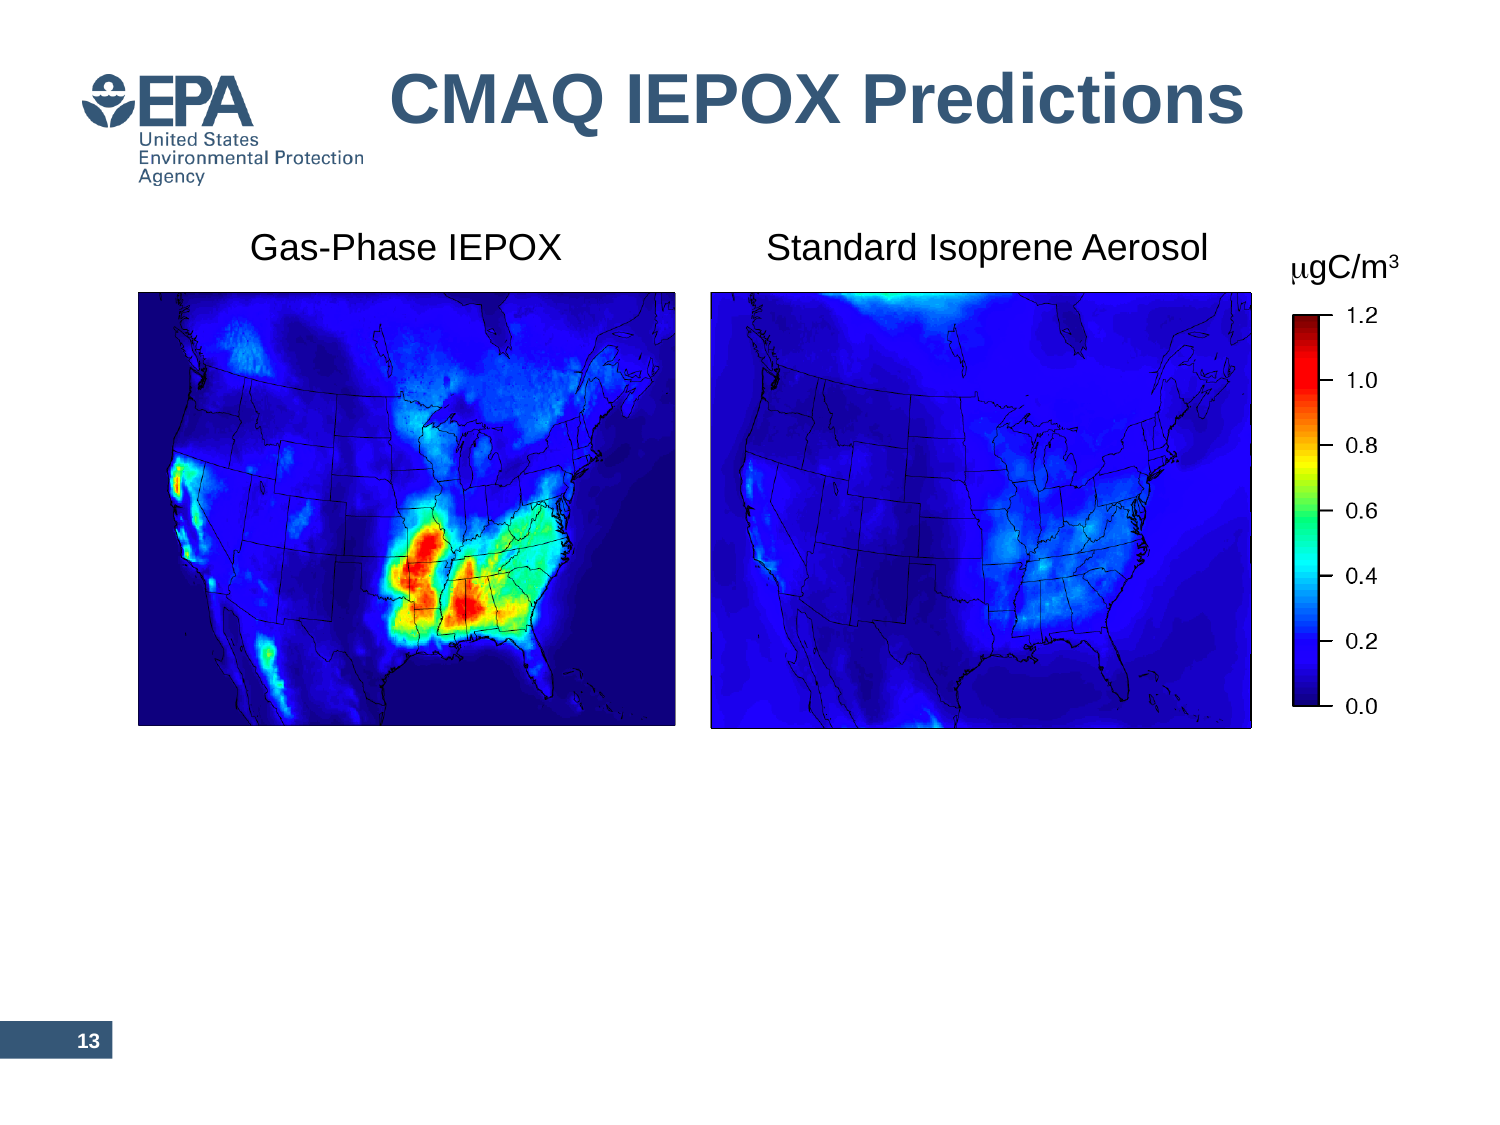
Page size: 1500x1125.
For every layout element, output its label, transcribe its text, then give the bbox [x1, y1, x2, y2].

title CMAQ IEPOX Predictions [375, 45, 1425, 233]
slide_number 12 [0, 1021, 100, 1059]
text_box Gas-Phase IEPOX [137, 215, 675, 276]
picture [132, 285, 1388, 737]
picture [82, 74, 363, 186]
text_box Standard Isoprene Aerosol [724, 215, 1250, 276]
text_box mgC/m3 [1275, 237, 1463, 293]
